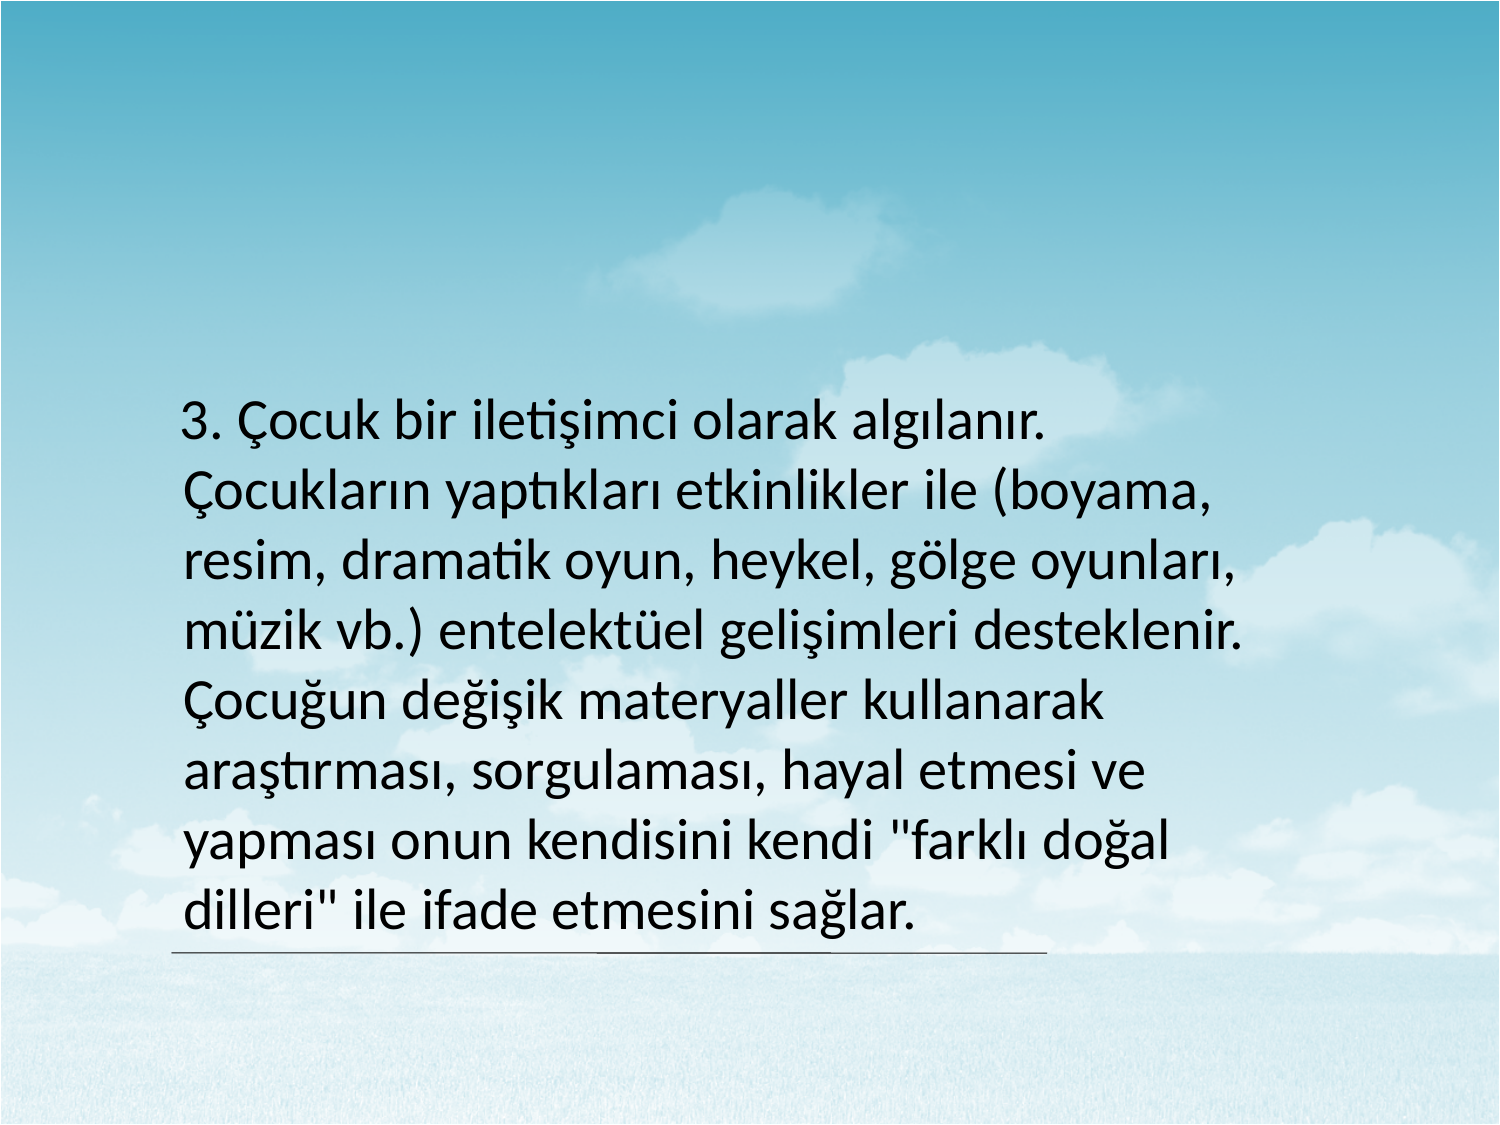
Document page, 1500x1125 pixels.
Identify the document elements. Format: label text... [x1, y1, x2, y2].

list 3. Çocuk bir iletişimci olarak algılanır. Çocukların yaptıkları etkinlikler ile (boyama, resim, dramatik oyun, heykel, gölge oyunları, müzik vb.) entelektüel gelişimleri desteklenir. Çocuğun değişik materyaller kullanarak araştırması, sorgulaması, hayal etmesi ve yapması onun kendisini kendi "farklı doğal dilleri" ile ifade etmesini sağlar. [112, 373, 1325, 524]
